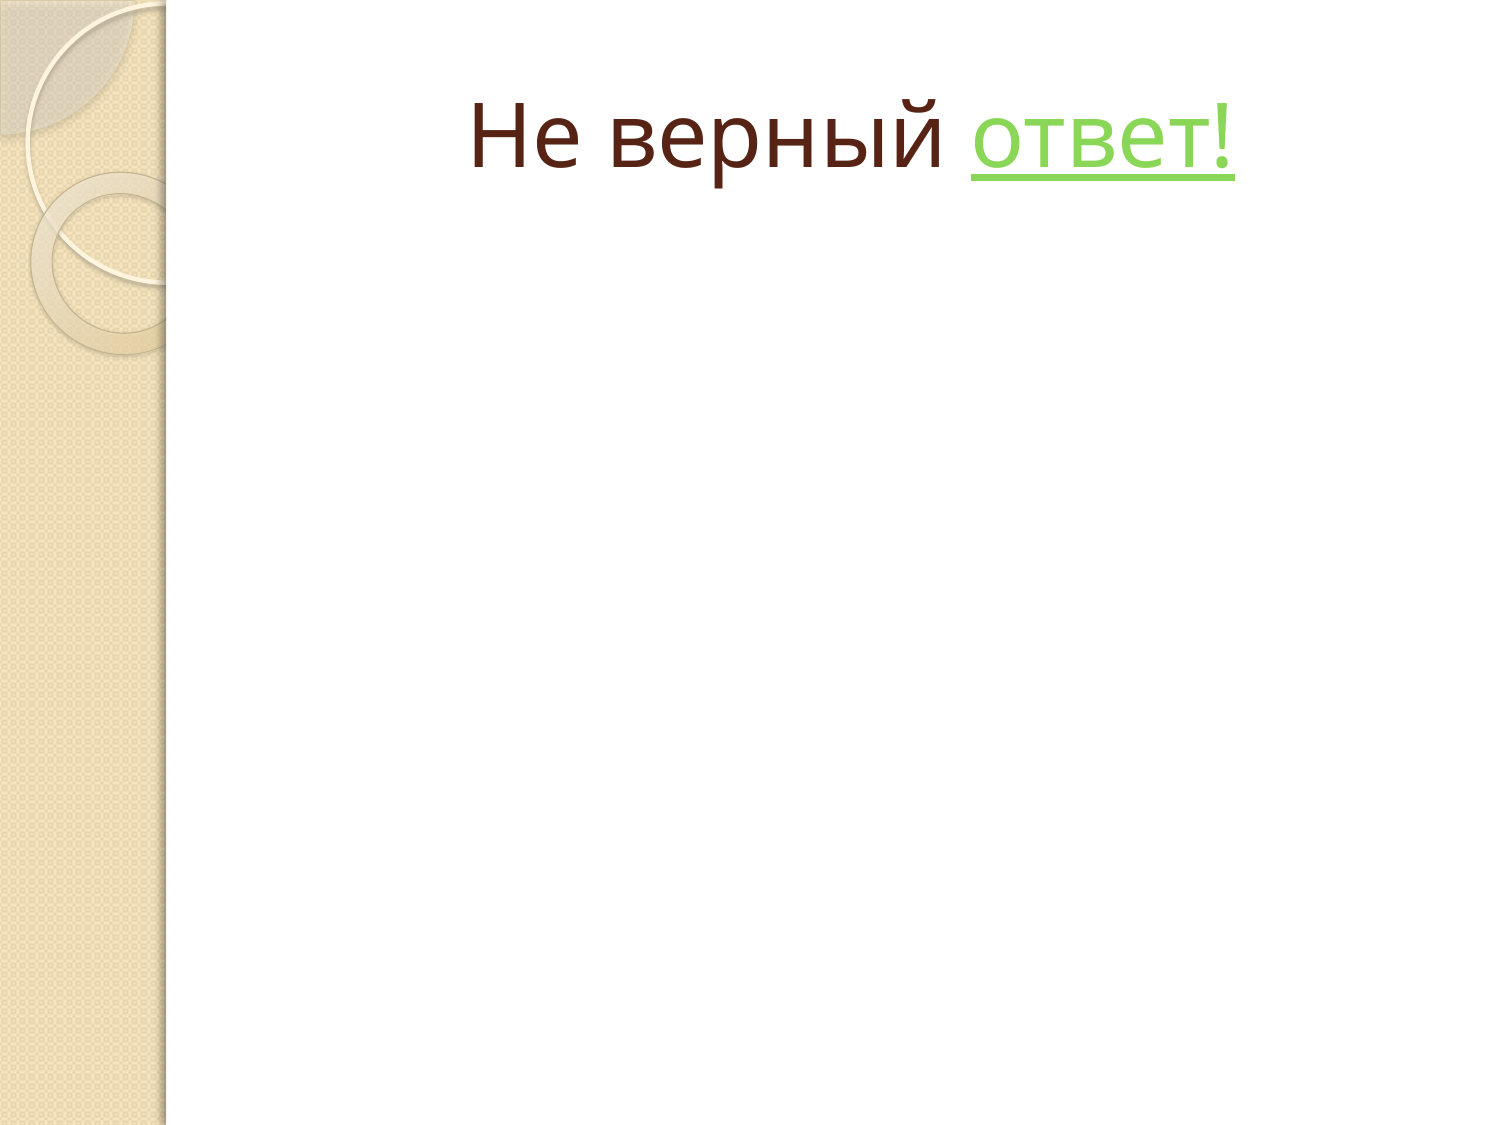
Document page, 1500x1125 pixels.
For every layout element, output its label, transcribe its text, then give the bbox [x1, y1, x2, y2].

title Не верный ответ! [235, 45, 1466, 233]
